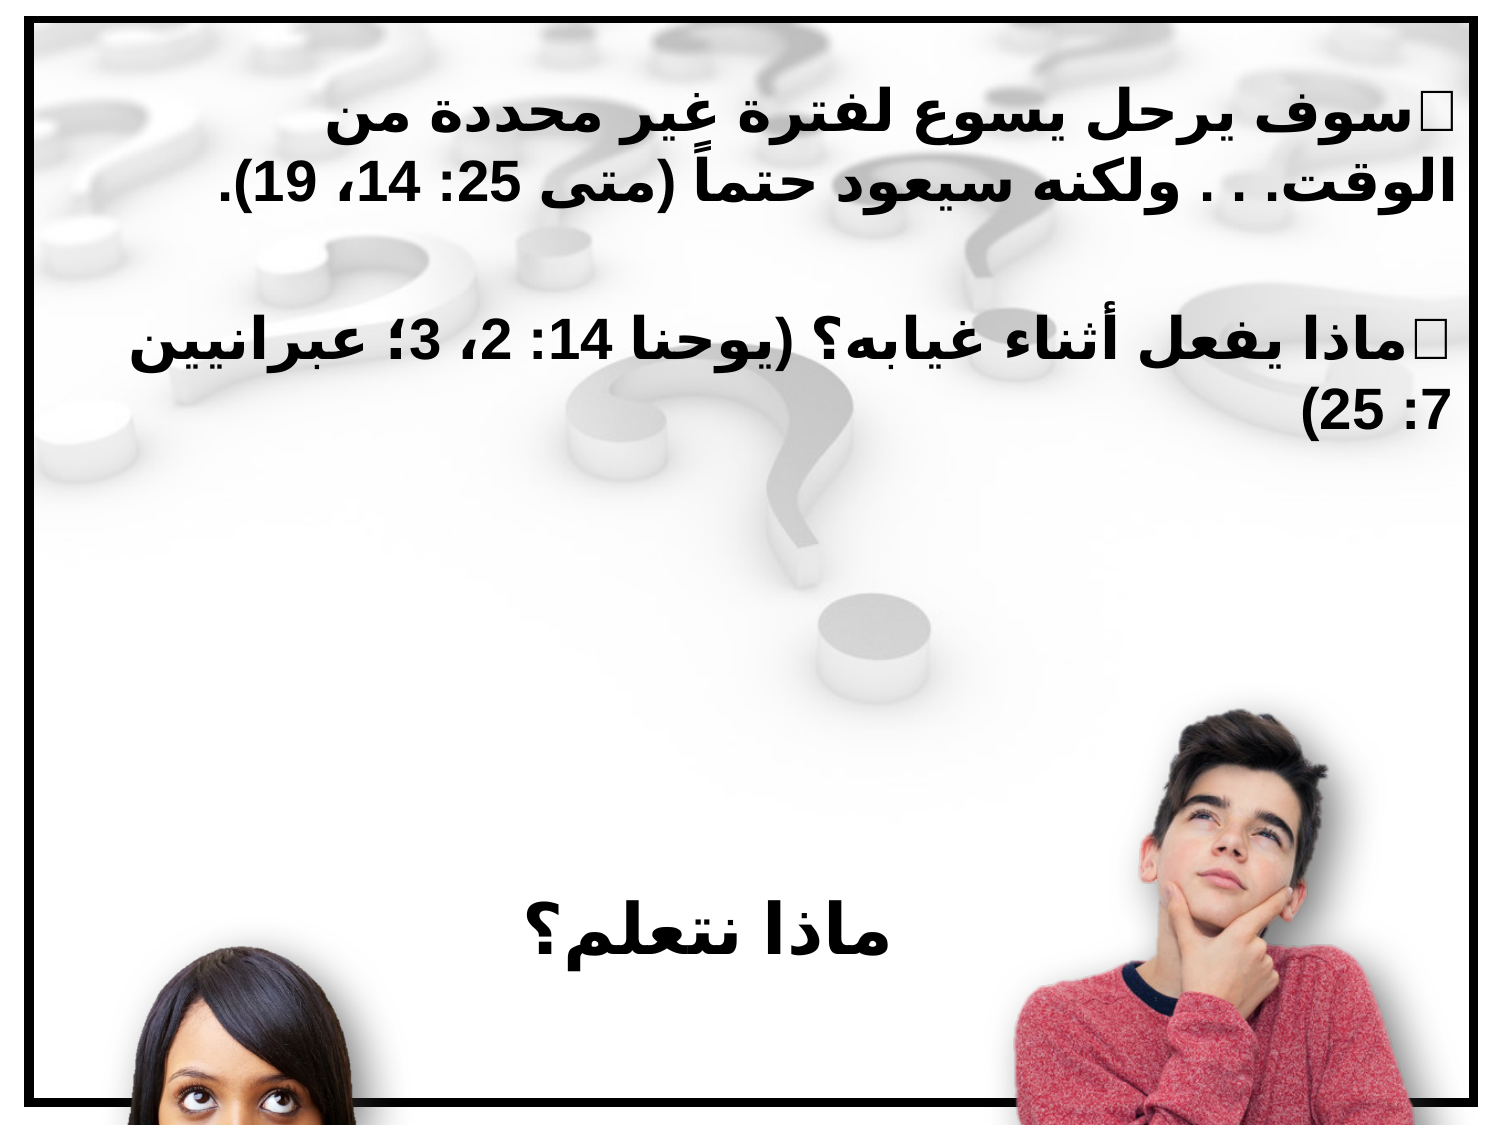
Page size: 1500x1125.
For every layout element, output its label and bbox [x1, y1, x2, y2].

text_box [28, 20, 1475, 1104]
picture [34, 23, 1469, 1125]
text_box [1469, 65, 1474, 221]
